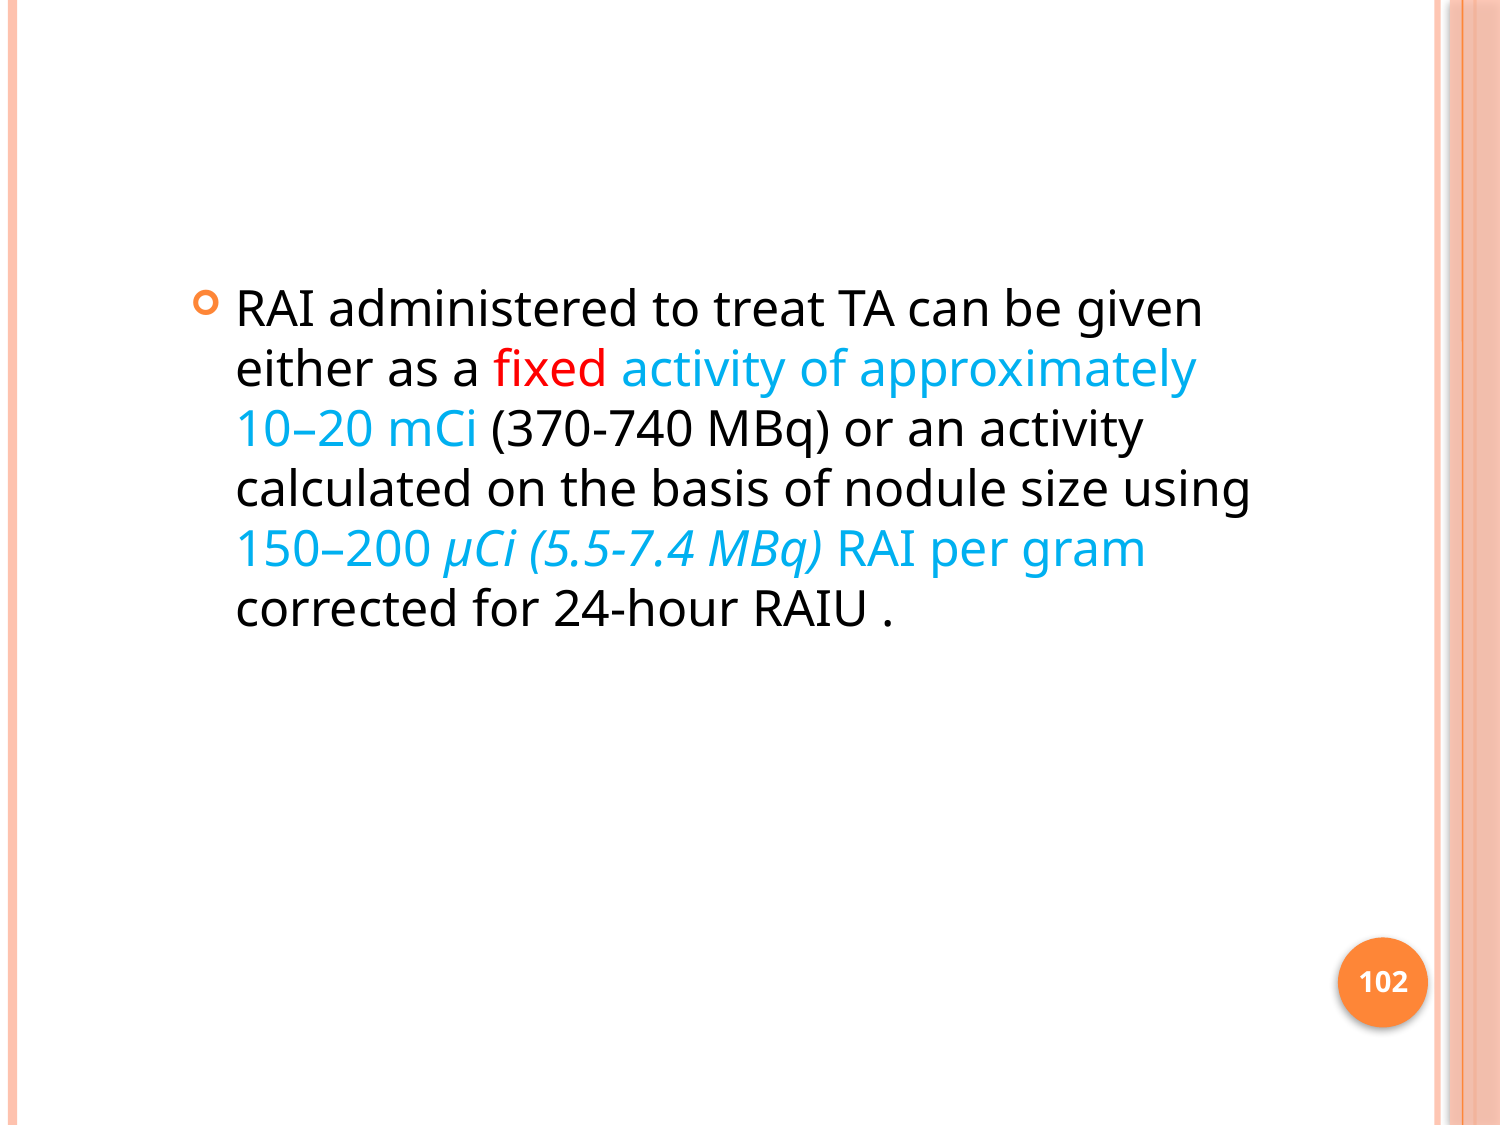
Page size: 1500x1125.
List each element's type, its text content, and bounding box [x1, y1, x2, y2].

list RAI administered to treat TA can be given either as a fixed activity of approximately 10–20 mCi (370-740 MBq) or an activity calculated on the basis of nodule size using 150–200 μCi (5.5-7.4 MBq) RAI per gram corrected for 24-hour RAIU . [175, 269, 1300, 1062]
slide_number 102 [1333, 940, 1434, 1027]
